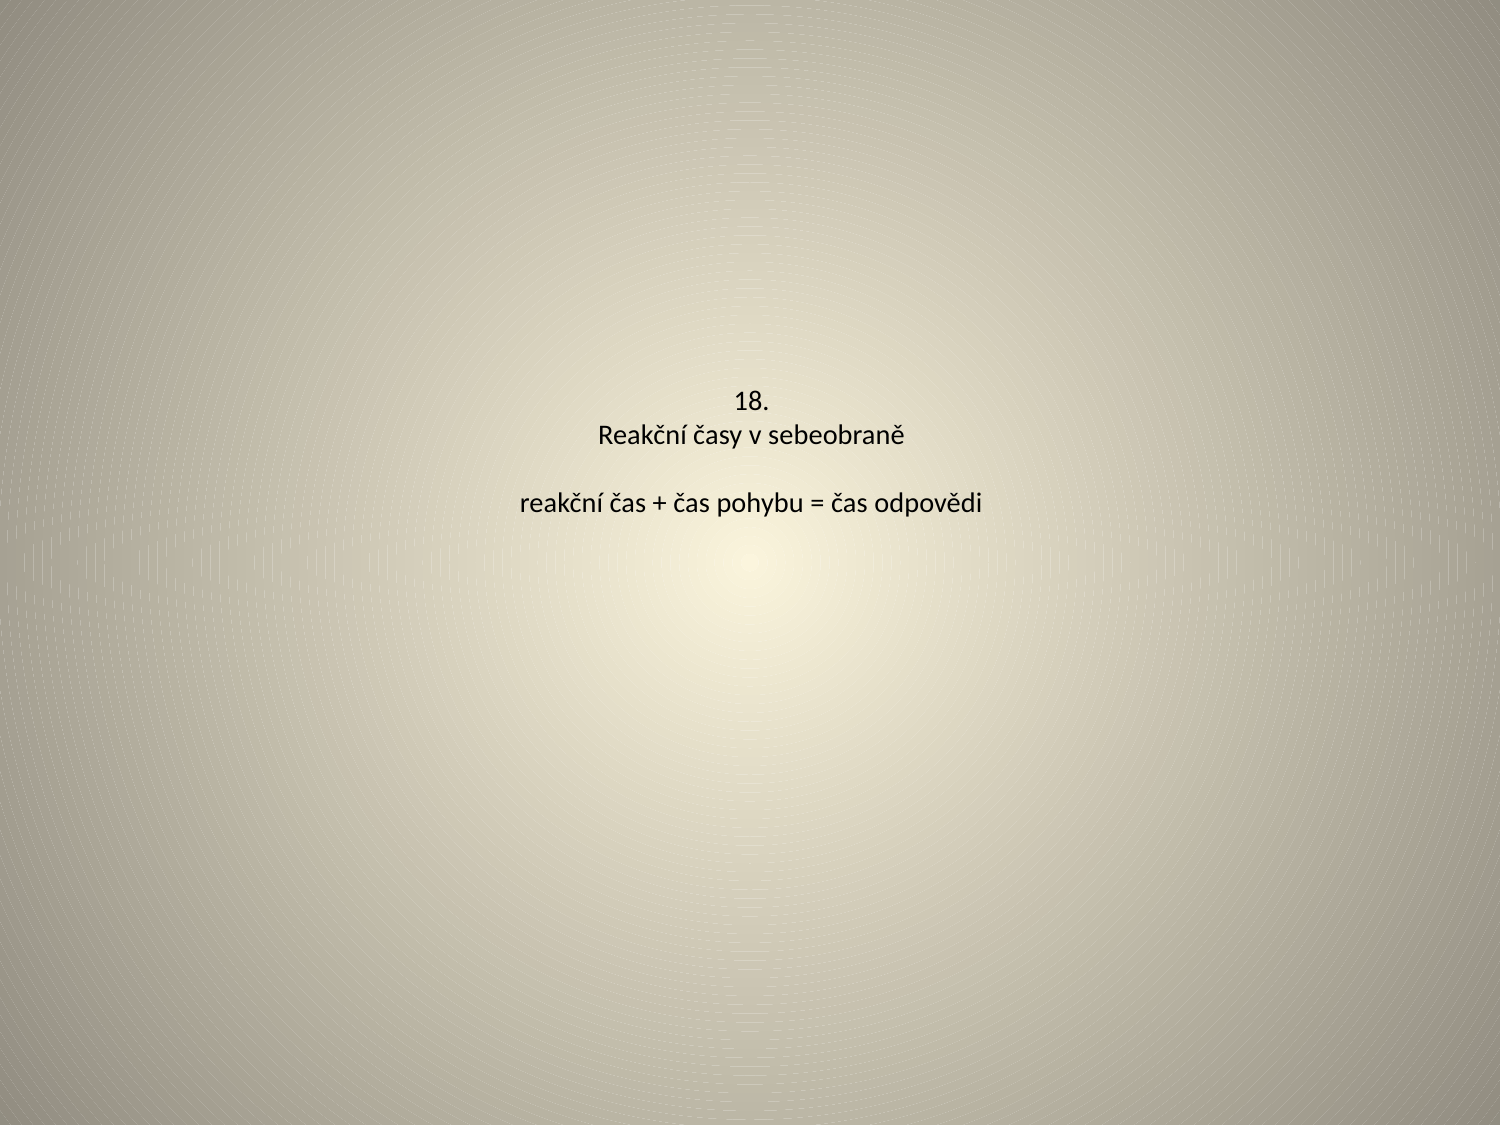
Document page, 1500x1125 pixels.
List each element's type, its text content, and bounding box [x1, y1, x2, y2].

title 18. Reakční časy v sebeobraně reakční čas + čas pohybu = čas odpovědi [76, 373, 1427, 561]
